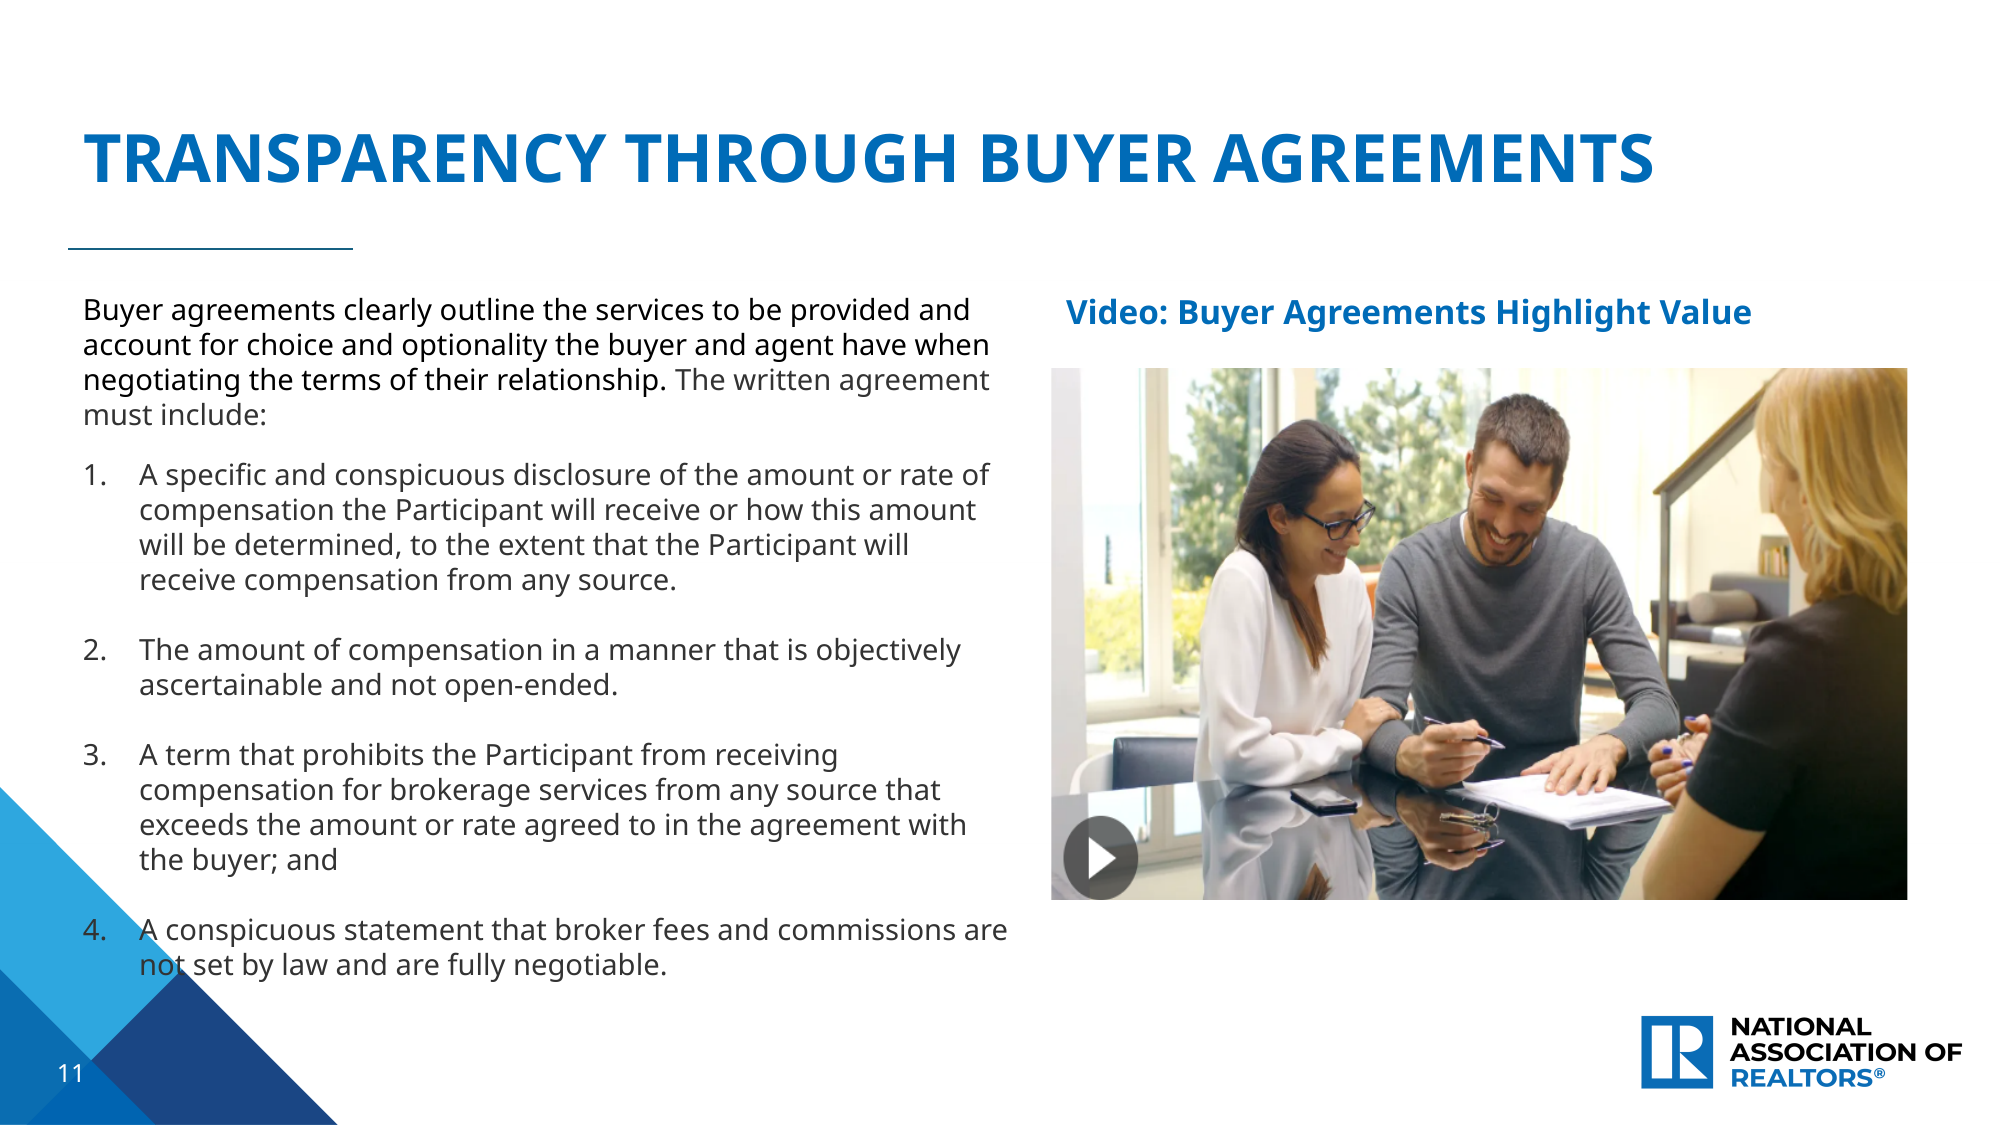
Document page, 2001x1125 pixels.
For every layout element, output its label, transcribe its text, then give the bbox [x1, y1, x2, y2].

text_box Video: Buyer Agreements Highlight Value [1051, 284, 2000, 339]
text_box Buyer agreements clearly outline the services to be provided and account for choice and optionality the buyer and agent have when negotiating the terms of their relationship. The written agreement must include: A specific and conspicuous disclosure of the amount or rate of compensation the Participant will receive or how this amount will be determined, to the extent that the Participant will receive compensation from any source. The amount of compensation in a manner that is objectively ascertainable and not open-ended. A term that prohibits the Participant from receiving compensation for brokerage services from any source that exceeds the amount or rate agreed to in the agreement with the buyer; and A conspicuous statement that broker fees and commissions are not set by law and are fully negotiable. [68, 284, 1025, 1039]
text_box TRANSPARENCY THROUGH BUYER AGREEMENTS [68, 108, 1932, 204]
picture [0, 0, 2000, 1125]
